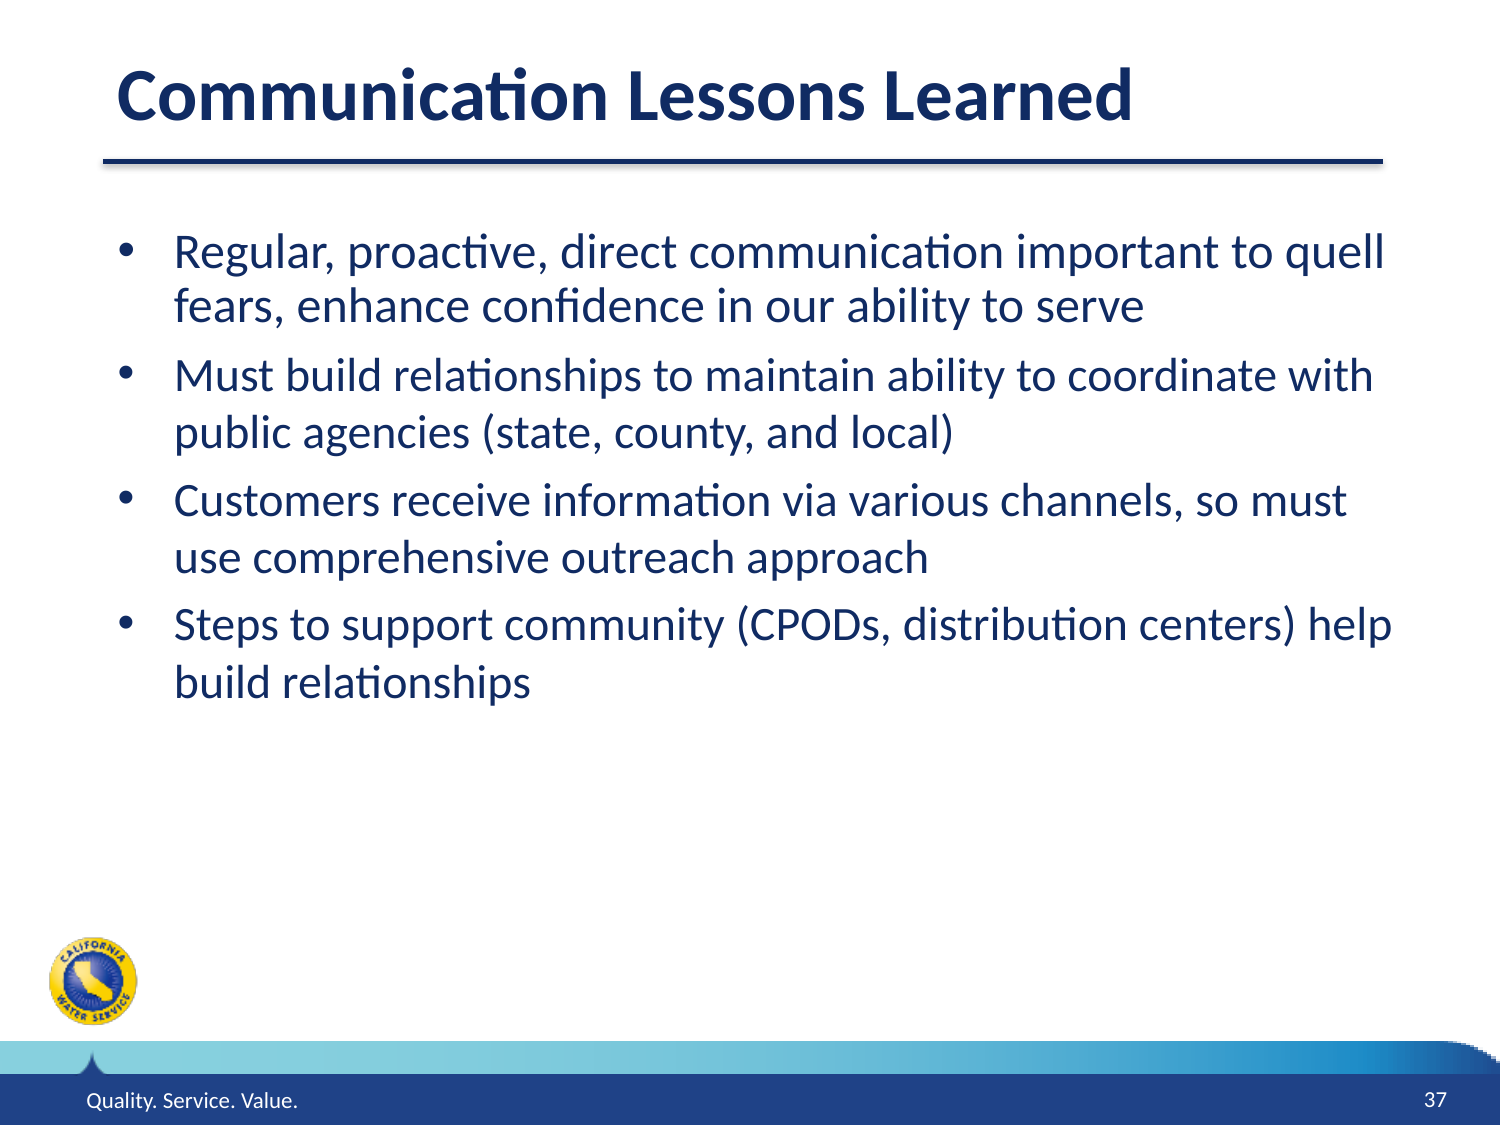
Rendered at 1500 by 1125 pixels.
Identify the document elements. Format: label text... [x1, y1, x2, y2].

text_box Regular, proactive, direct communication important to quell fears, enhance confidence in our ability to serve Must build relationships to maintain ability to coordinate with public agencies (state, county, and local) Customers receive information via various channels, so must use comprehensive outreach approach Steps to support community (CPODs, distribution centers) help build relationships [102, 218, 1431, 990]
title Communication Lessons Learned [102, 34, 1463, 147]
picture [36, 924, 150, 1039]
